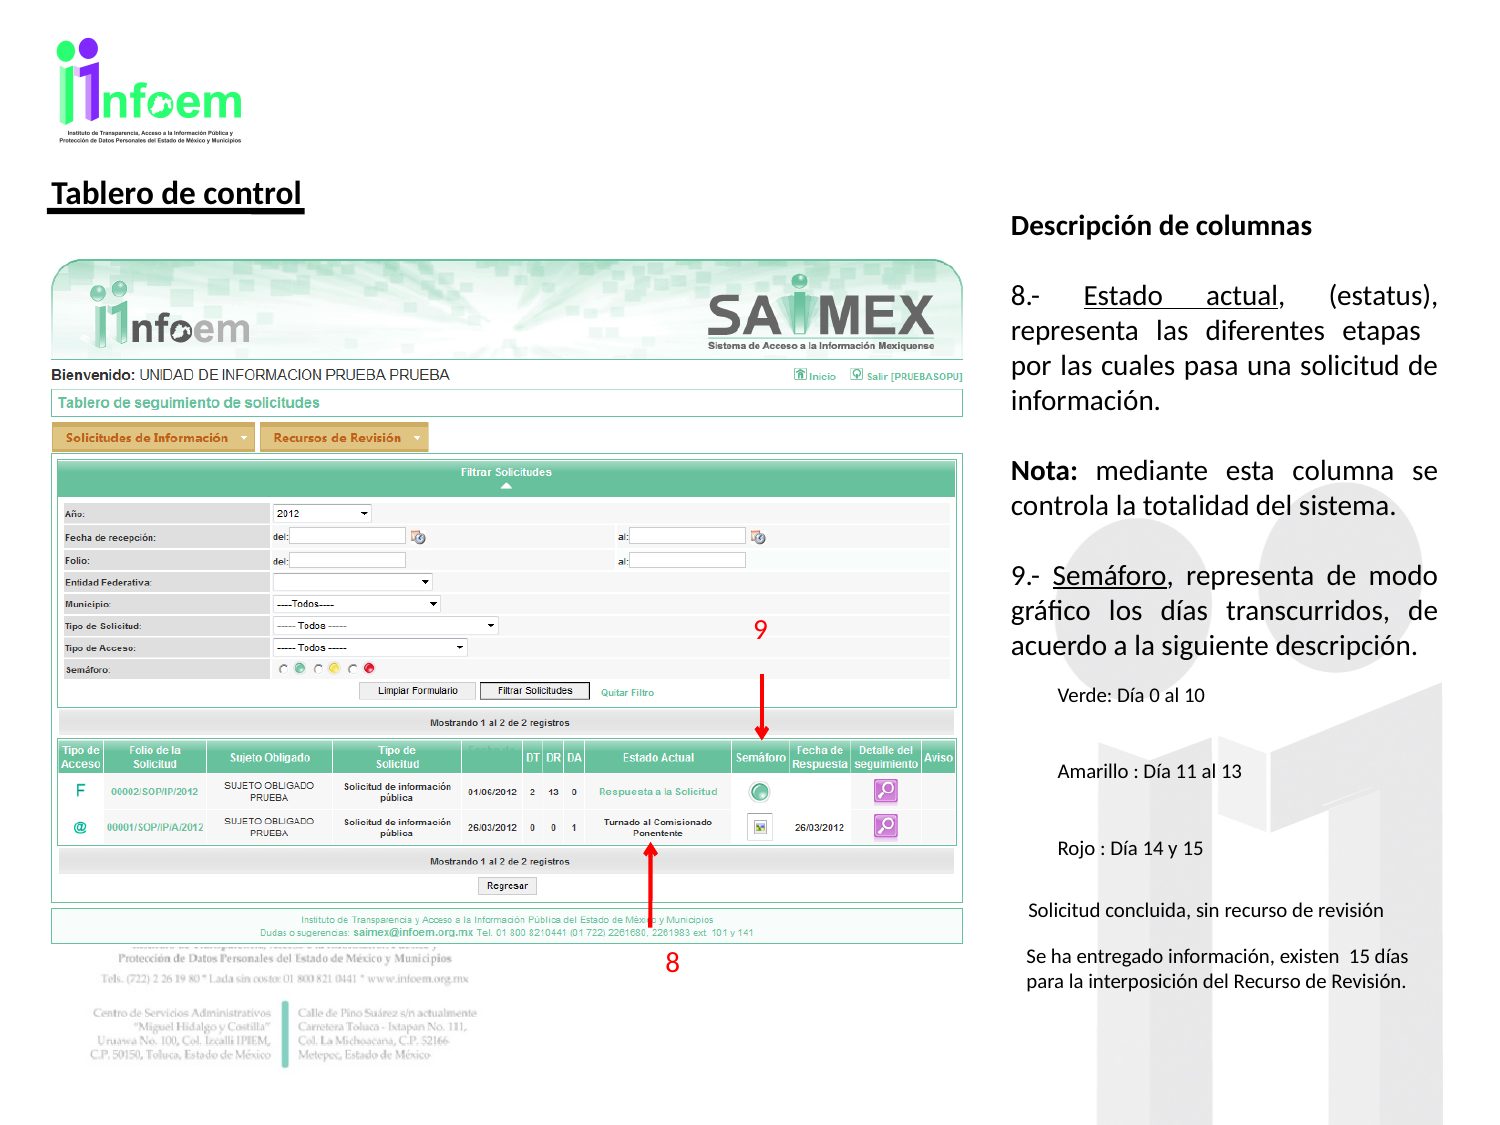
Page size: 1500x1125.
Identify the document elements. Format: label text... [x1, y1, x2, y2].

text_box Verde: Día 0 al 10 [1042, 674, 1465, 715]
text_box Amarillo : Día 11 al 13 [1042, 750, 1282, 790]
picture [1003, 35, 1500, 1125]
text_box Solicitud concluida, sin recurso de revisión [1013, 889, 1436, 930]
text_box Se ha entregado información, existen 15 días para la interposición del Recurso de Revisión. [1011, 935, 1434, 1001]
text_box Rojo : Día 14 y 15 [1042, 826, 1465, 867]
picture [29, 255, 964, 1103]
text_box 8 [650, 955, 698, 986]
text_box Descripción de columnas 8.- Estado actual, (estatus), representa las diferentes etapas por las cuales pasa una solicitud de información. Nota: mediante esta columna se controla la totalidad del sistema. 9.- Semáforo, representa de modo gráfico los días transcurridos, de acuerdo a la siguiente descripción. [996, 199, 1454, 669]
picture [41, 19, 255, 157]
text_box Tablero de control [36, 163, 318, 219]
